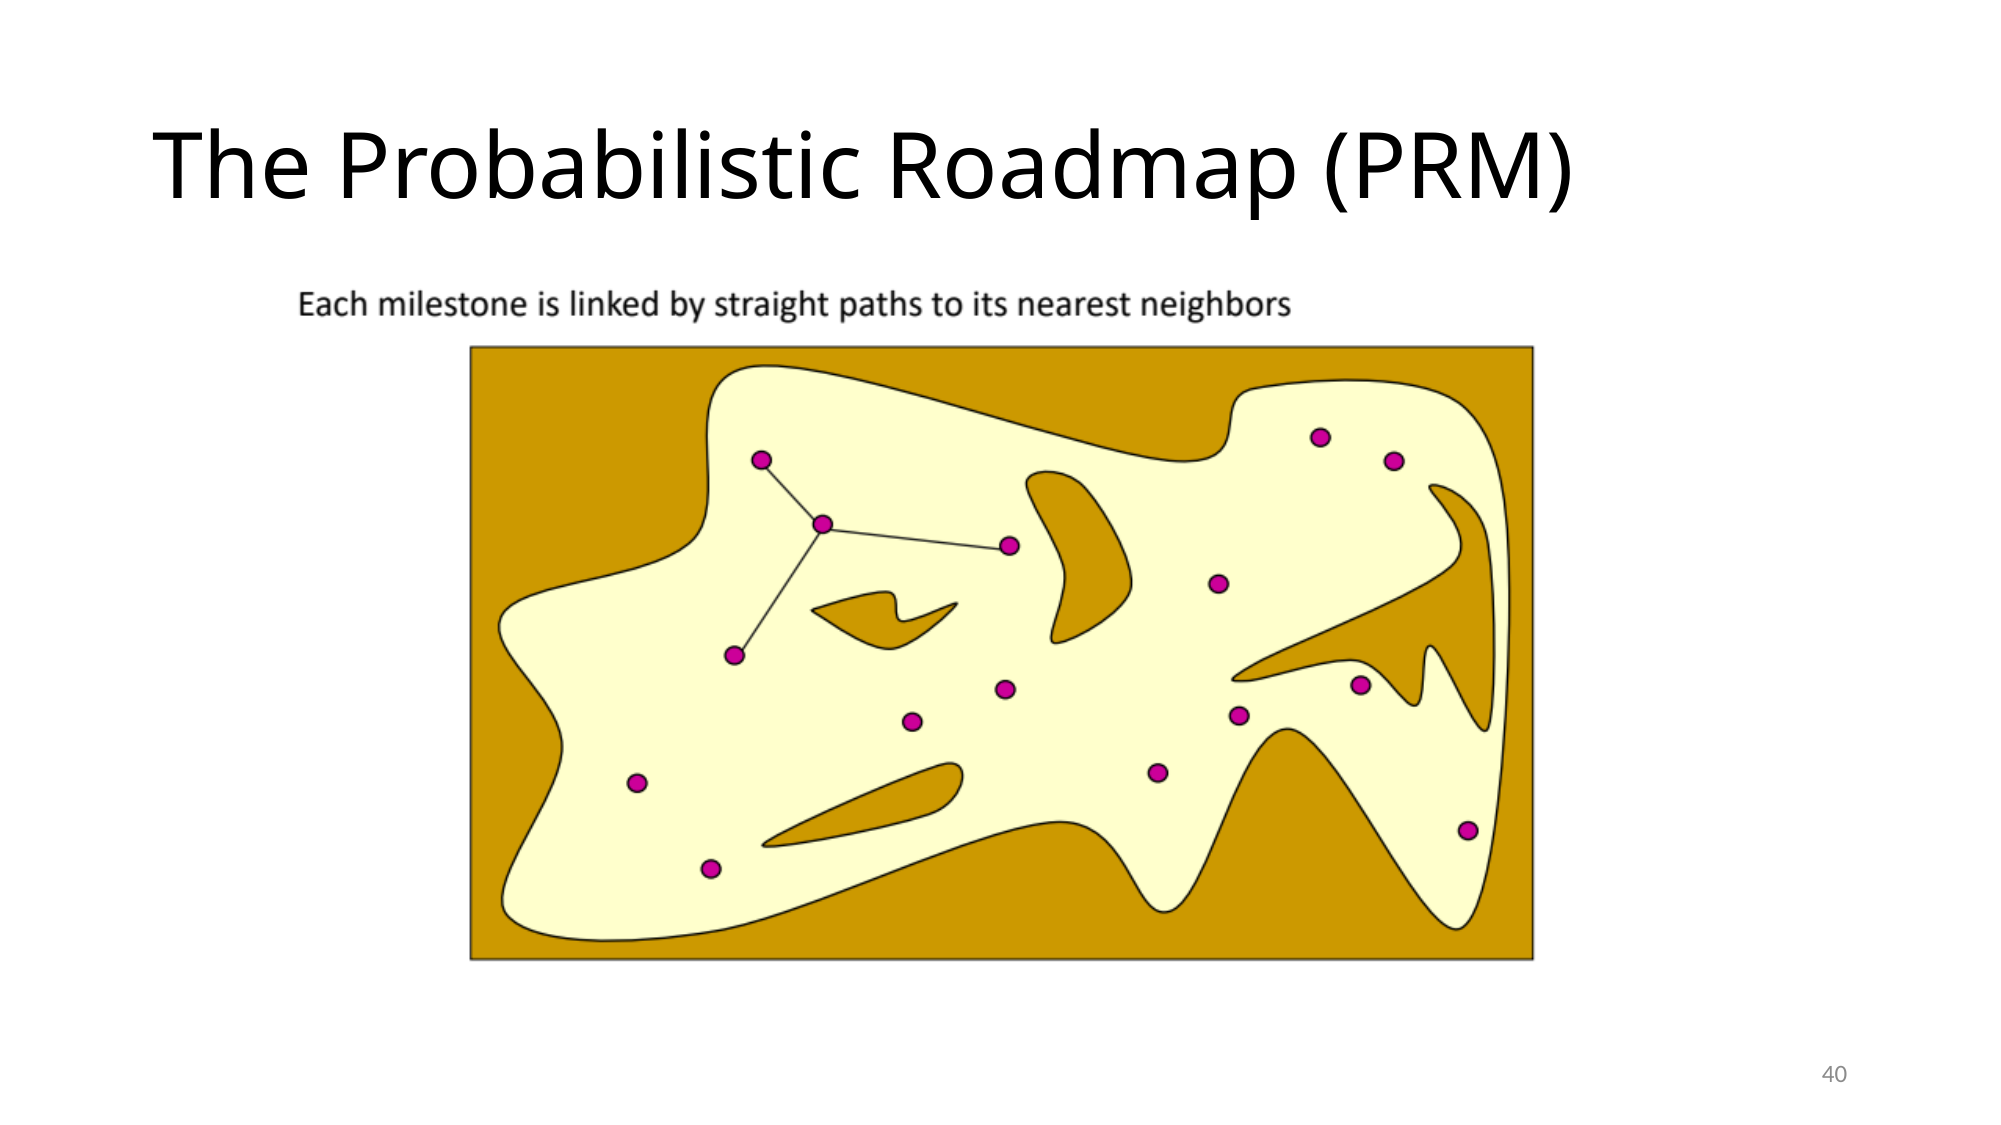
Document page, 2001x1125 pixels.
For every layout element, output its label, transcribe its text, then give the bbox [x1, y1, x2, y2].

picture [249, 277, 1750, 985]
title The Probabilistic Roadmap (PRM) [137, 59, 1863, 278]
slide_number 40 [1412, 1042, 1863, 1103]
